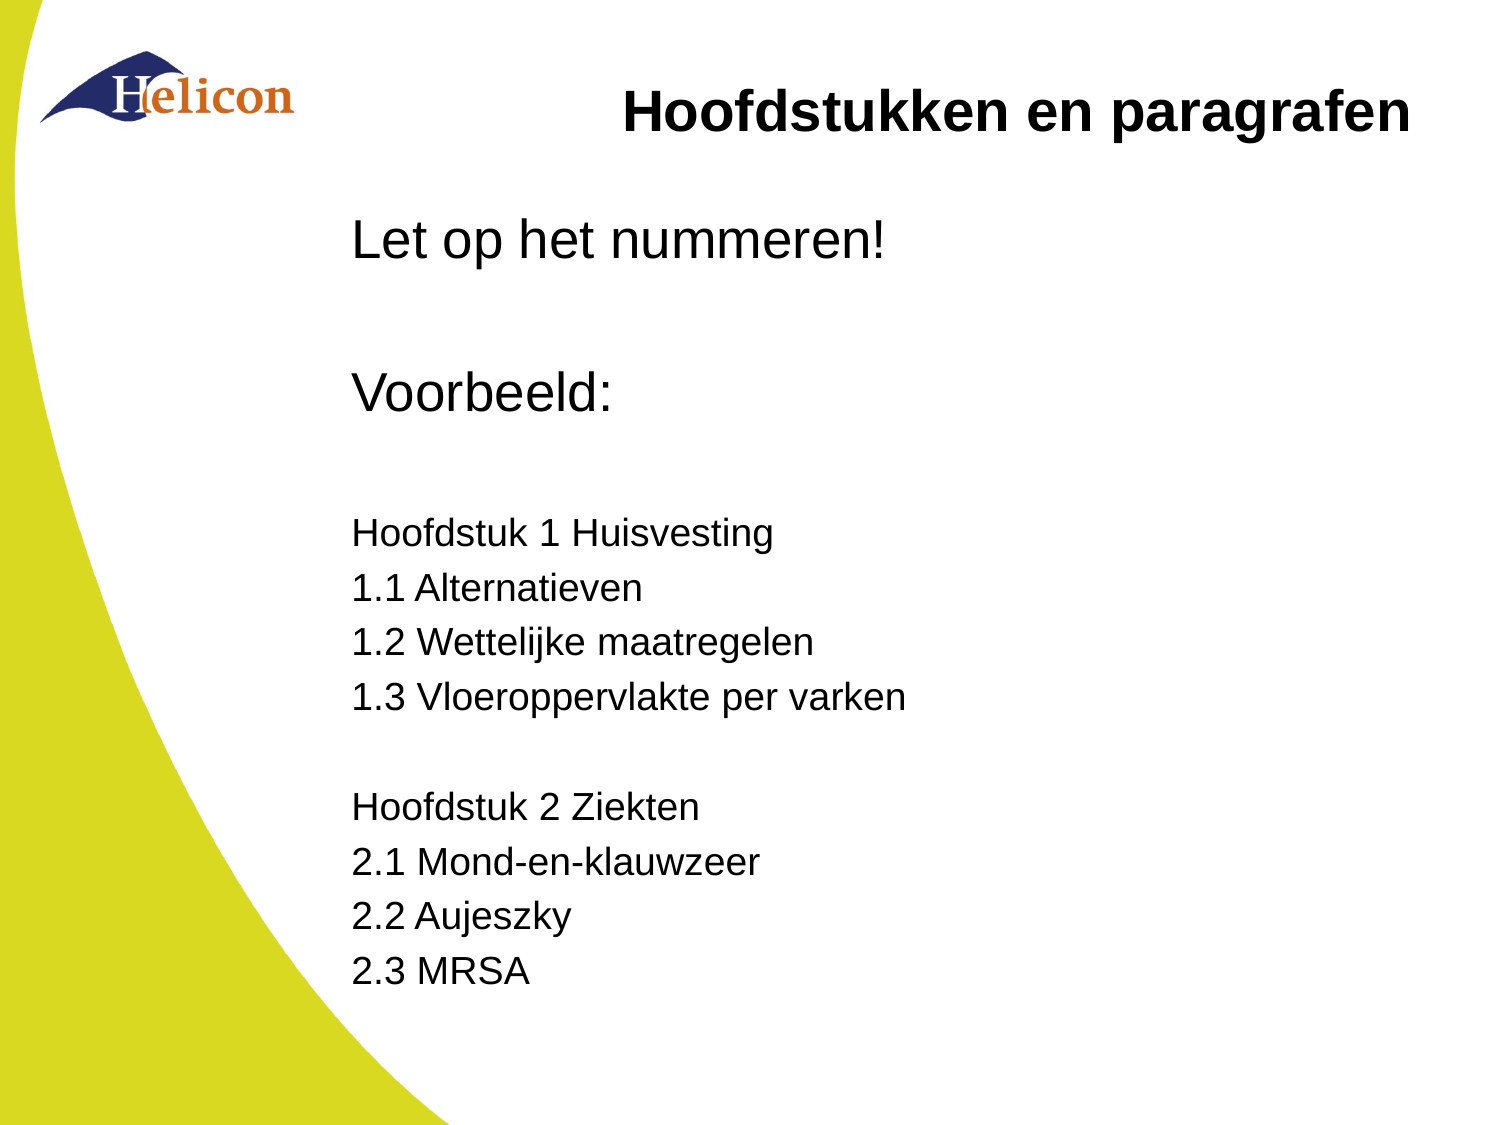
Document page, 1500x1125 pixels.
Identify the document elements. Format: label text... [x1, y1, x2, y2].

list Let op het nummeren! Voorbeeld: Hoofdstuk 1 Huisvesting 1.1 Alternatieven 1.2 Wettelijke maatregelen 1.3 Vloeroppervlakte per varken Hoofdstuk 2 Ziekten 2.1 Mond-en-klauwzeer 2.2 Aujeszky 2.3 MRSA [336, 196, 1425, 1005]
picture [0, 0, 1500, 1125]
title Hoofdstukken en paragrafen [337, 54, 1428, 161]
